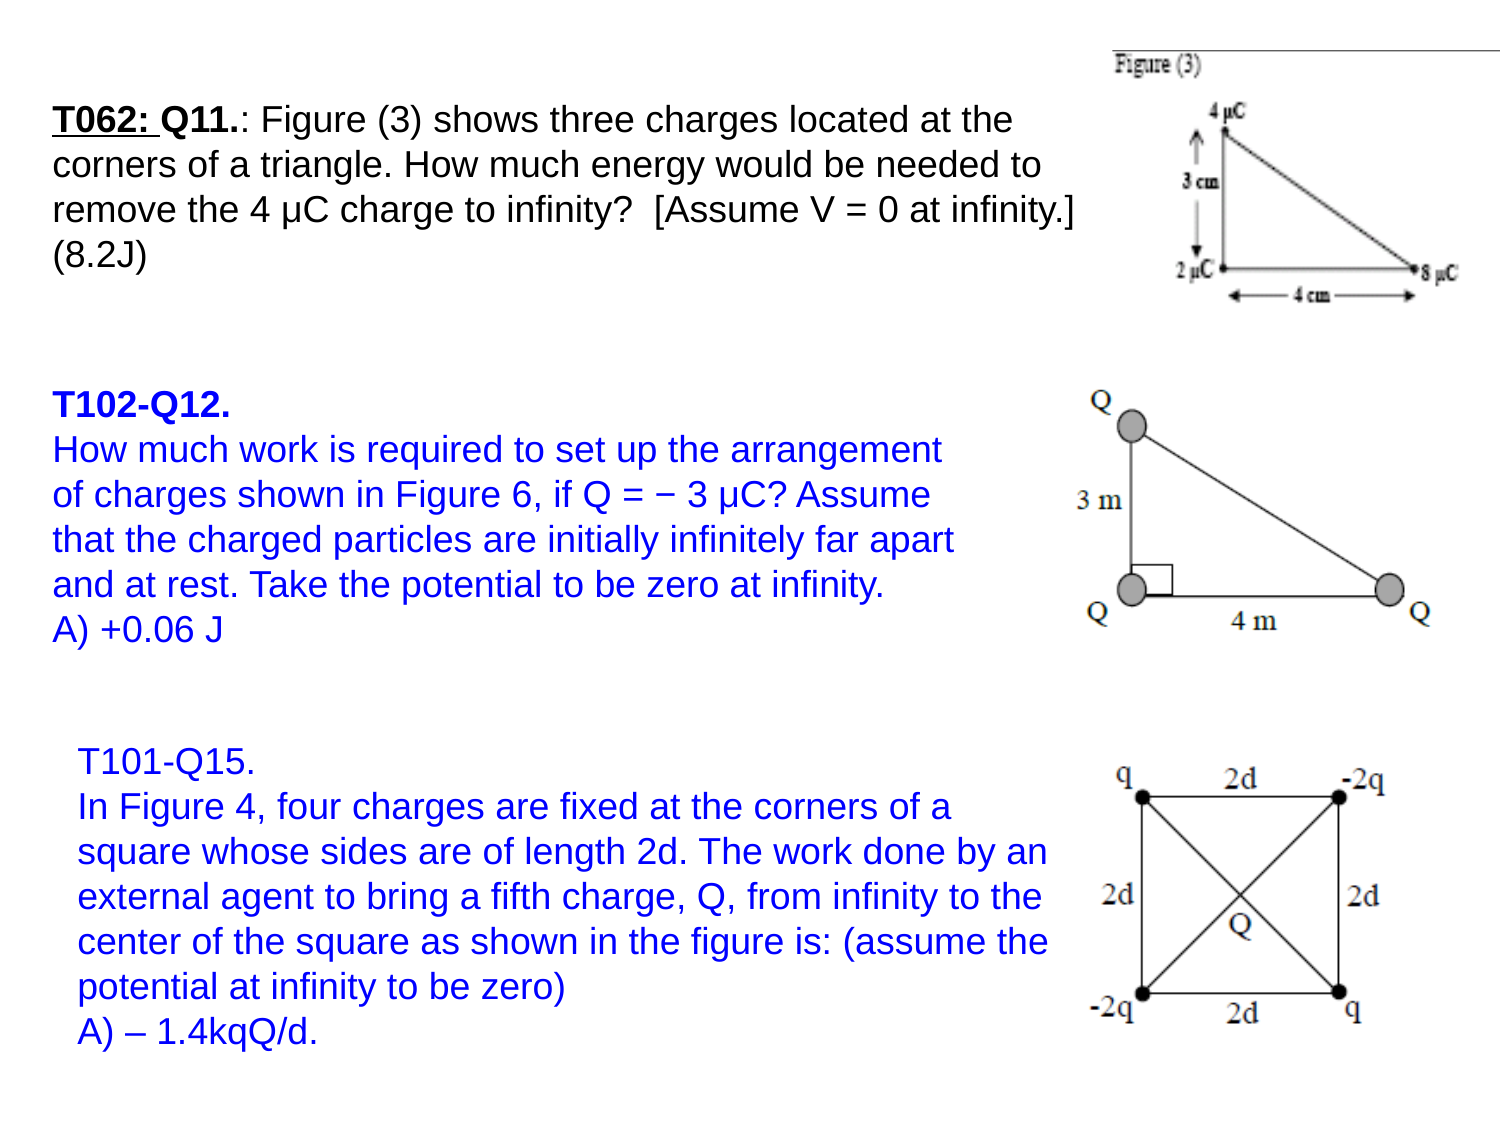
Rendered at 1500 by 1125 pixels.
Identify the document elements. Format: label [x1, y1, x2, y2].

text_box [37, 49, 1500, 339]
text_box [62, 729, 1401, 1063]
text_box [37, 362, 1451, 662]
